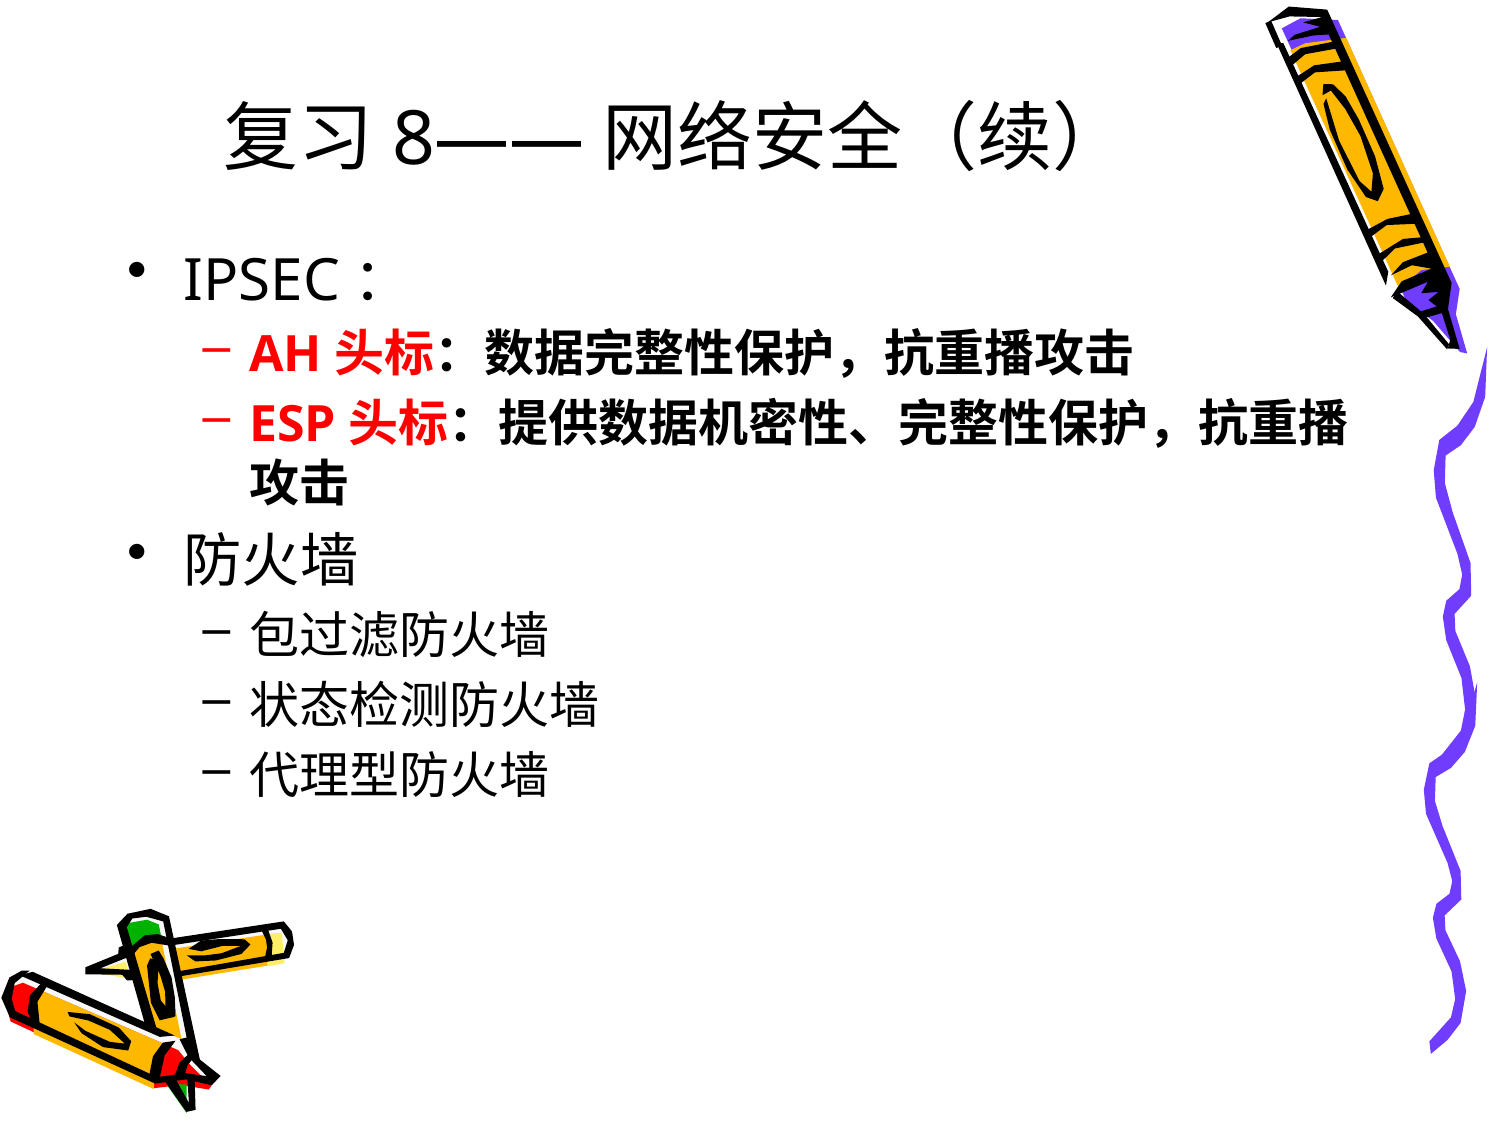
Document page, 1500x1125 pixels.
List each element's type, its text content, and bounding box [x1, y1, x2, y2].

list IPSEC： AH头标：数据完整性保护，抗重播攻击 ESP头标：提供数据机密性、完整性保护，抗重播攻击 防火墙 包过滤防火墙 状态检测防火墙 代理型防火墙 [112, 234, 1395, 1079]
title 复习8——网络安全（续） [112, 24, 1240, 188]
